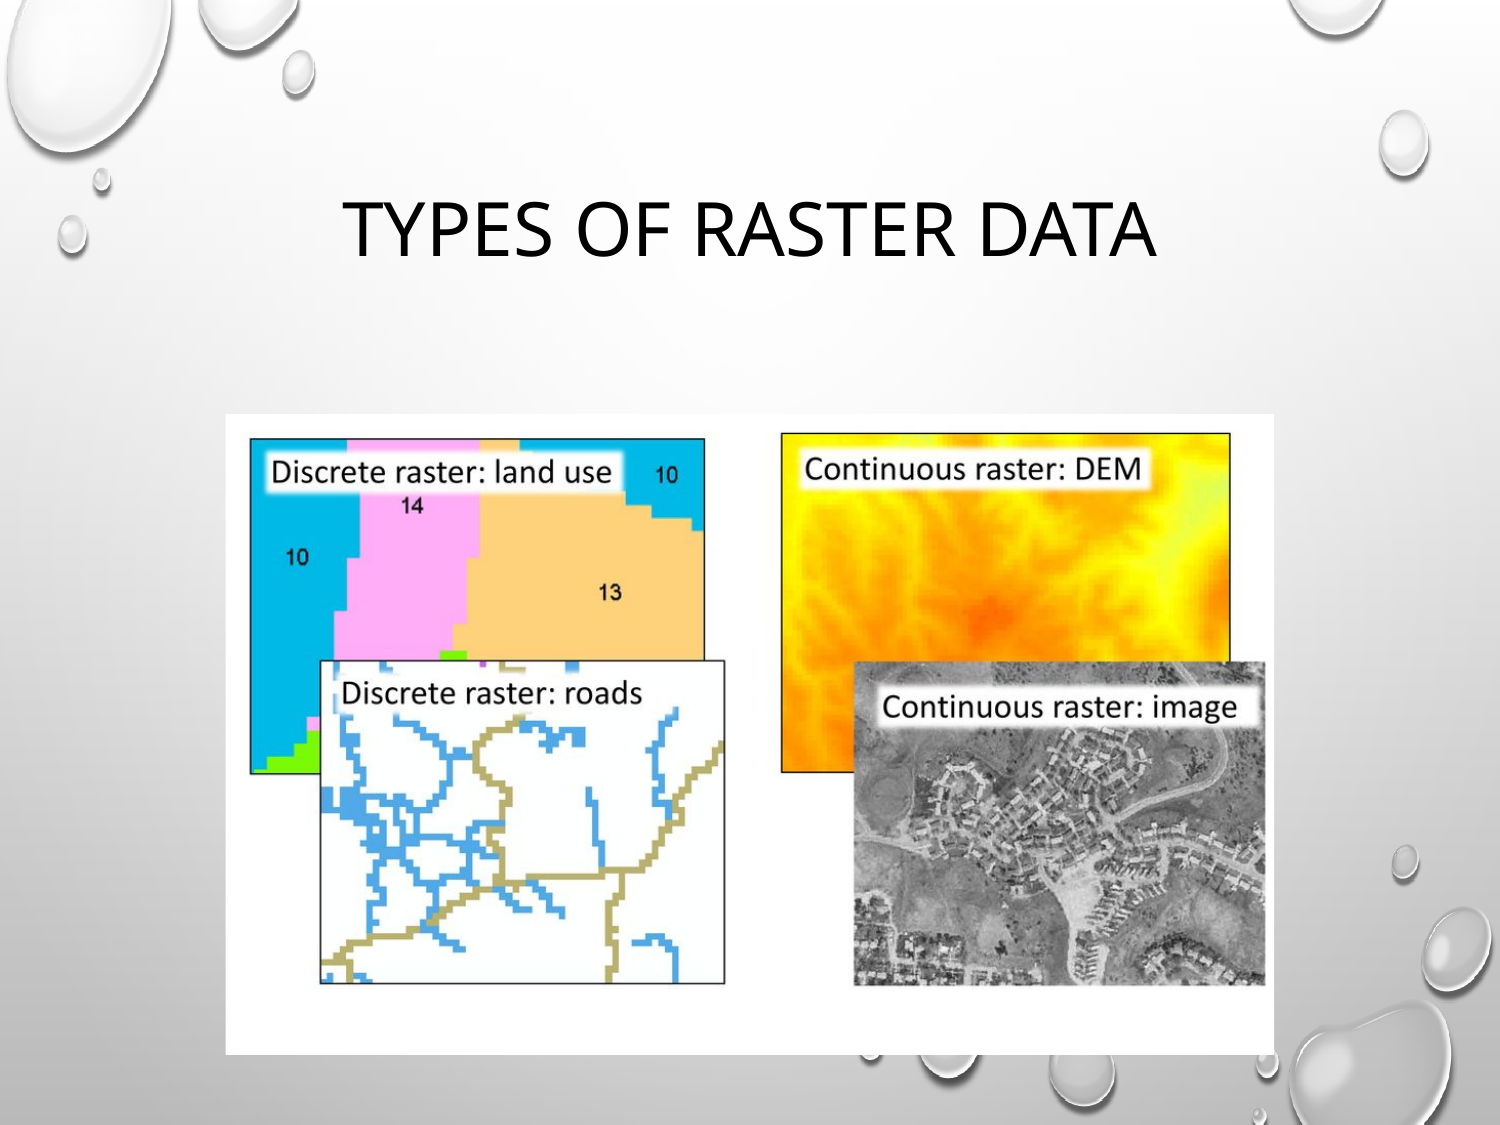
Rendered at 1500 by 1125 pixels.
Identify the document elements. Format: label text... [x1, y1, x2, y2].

picture [0, 0, 1500, 1125]
title Types of raster data [112, 101, 1388, 364]
